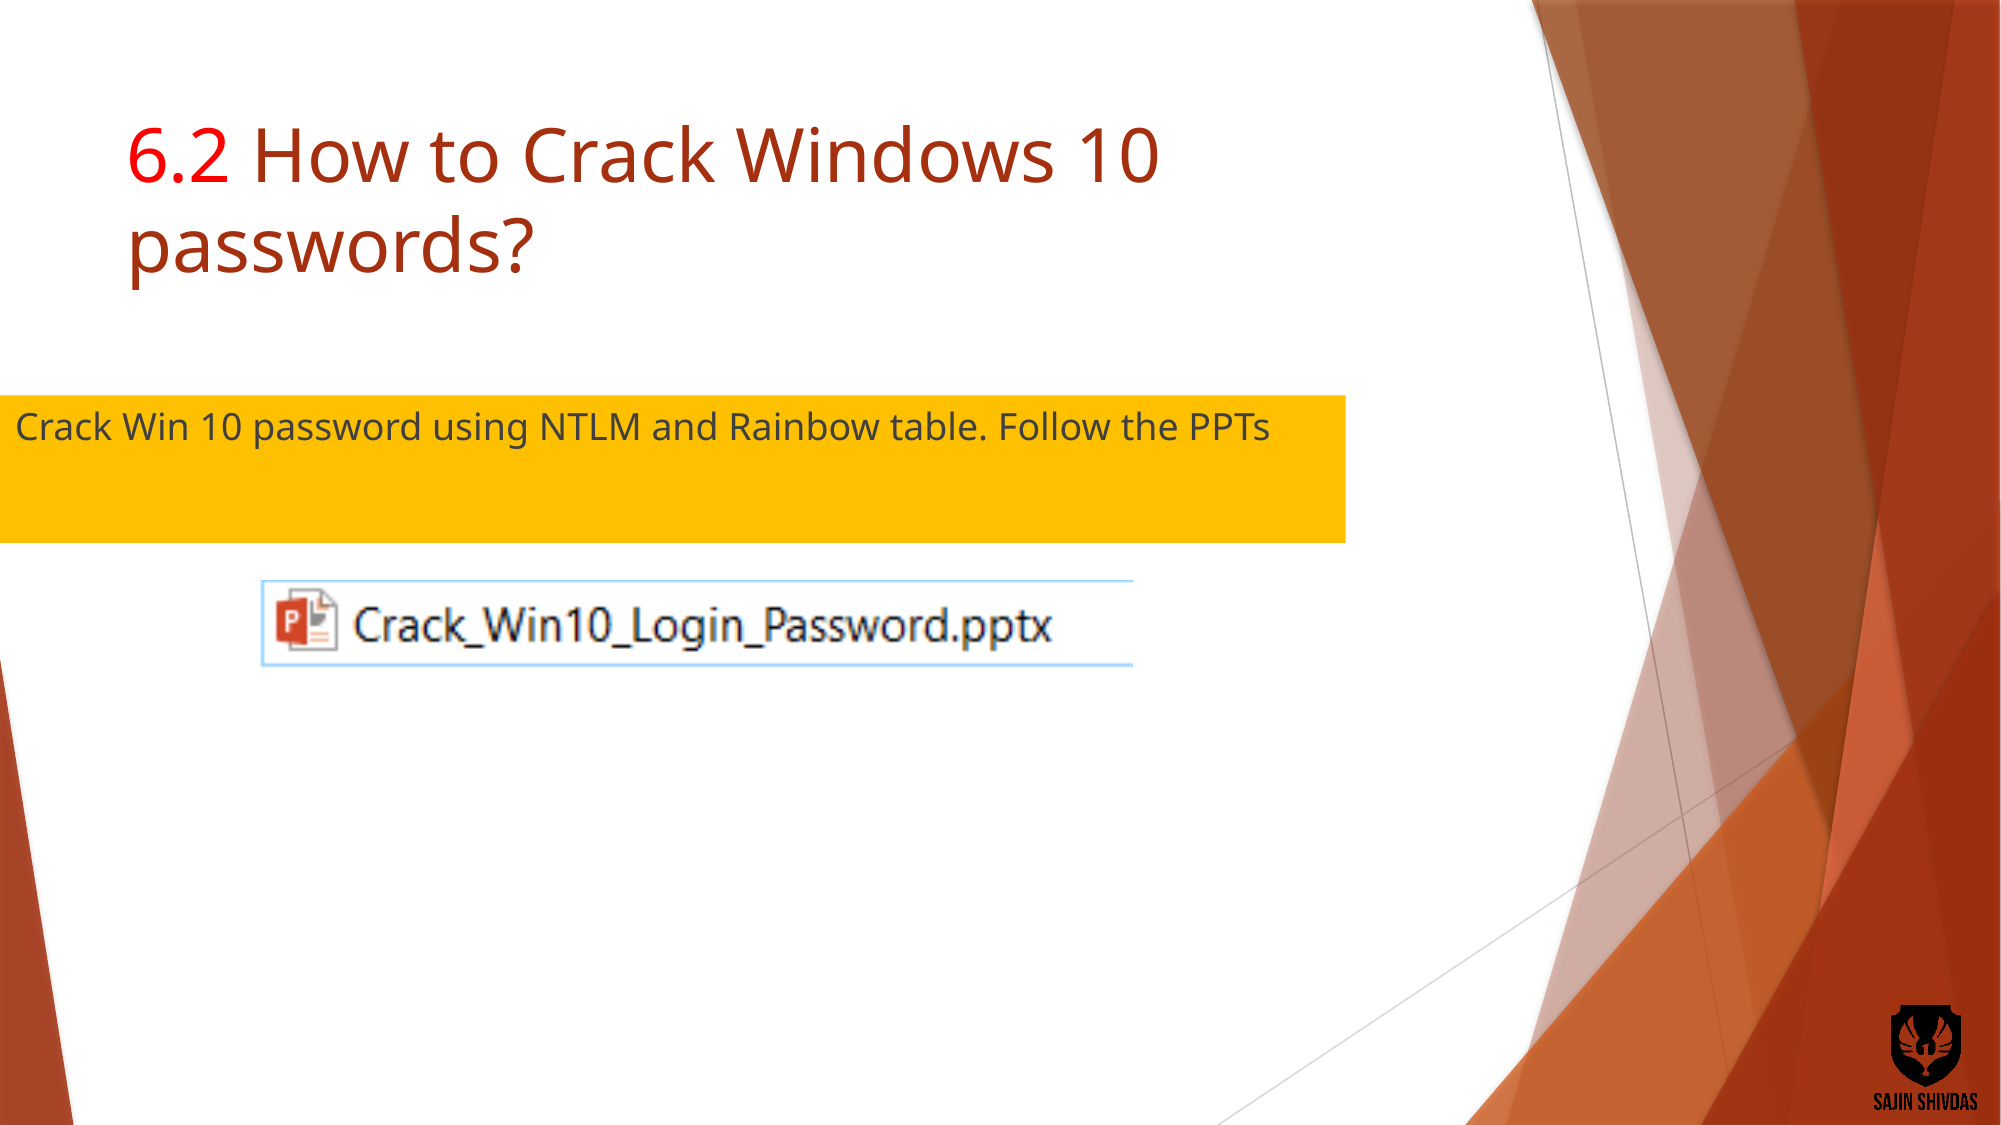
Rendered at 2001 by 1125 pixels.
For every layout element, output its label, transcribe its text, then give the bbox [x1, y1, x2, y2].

picture [258, 580, 1133, 674]
title 6.2 How to Crack Windows 10 passwords? [111, 99, 1522, 317]
picture [1862, 994, 1992, 1124]
list Crack Win 10 password using NTLM and Rainbow table. Follow the PPTs [0, 395, 1346, 544]
